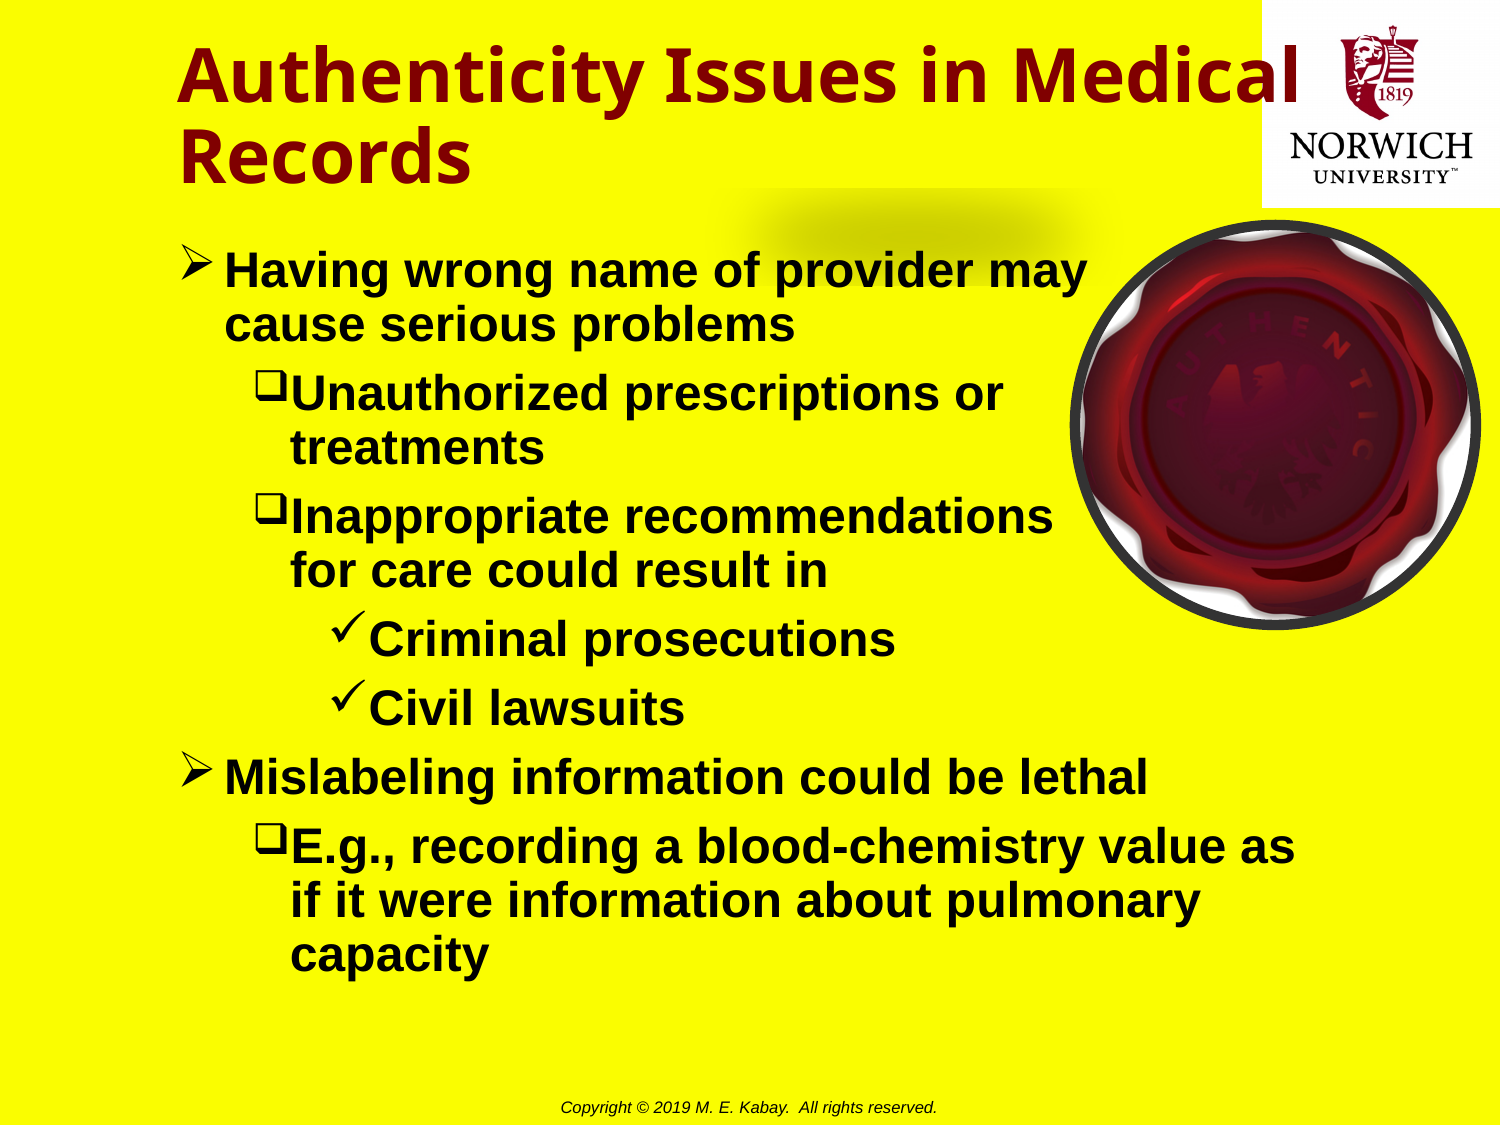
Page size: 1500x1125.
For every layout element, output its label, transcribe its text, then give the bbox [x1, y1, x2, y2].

picture [1074, 224, 1476, 625]
list Having wrong name of provider may cause serious problems Unauthorized prescriptions or treatments Inappropriate recommendations for care could result in Criminal prosecutions Civil lawsuits Mislabeling information could be lethal E.g., recording a blood-chemistry value as if it were information about pulmonary capacity [162, 237, 1338, 1063]
title Authenticity Issues in Medical Records [162, 24, 1338, 213]
picture [1262, 0, 1500, 208]
